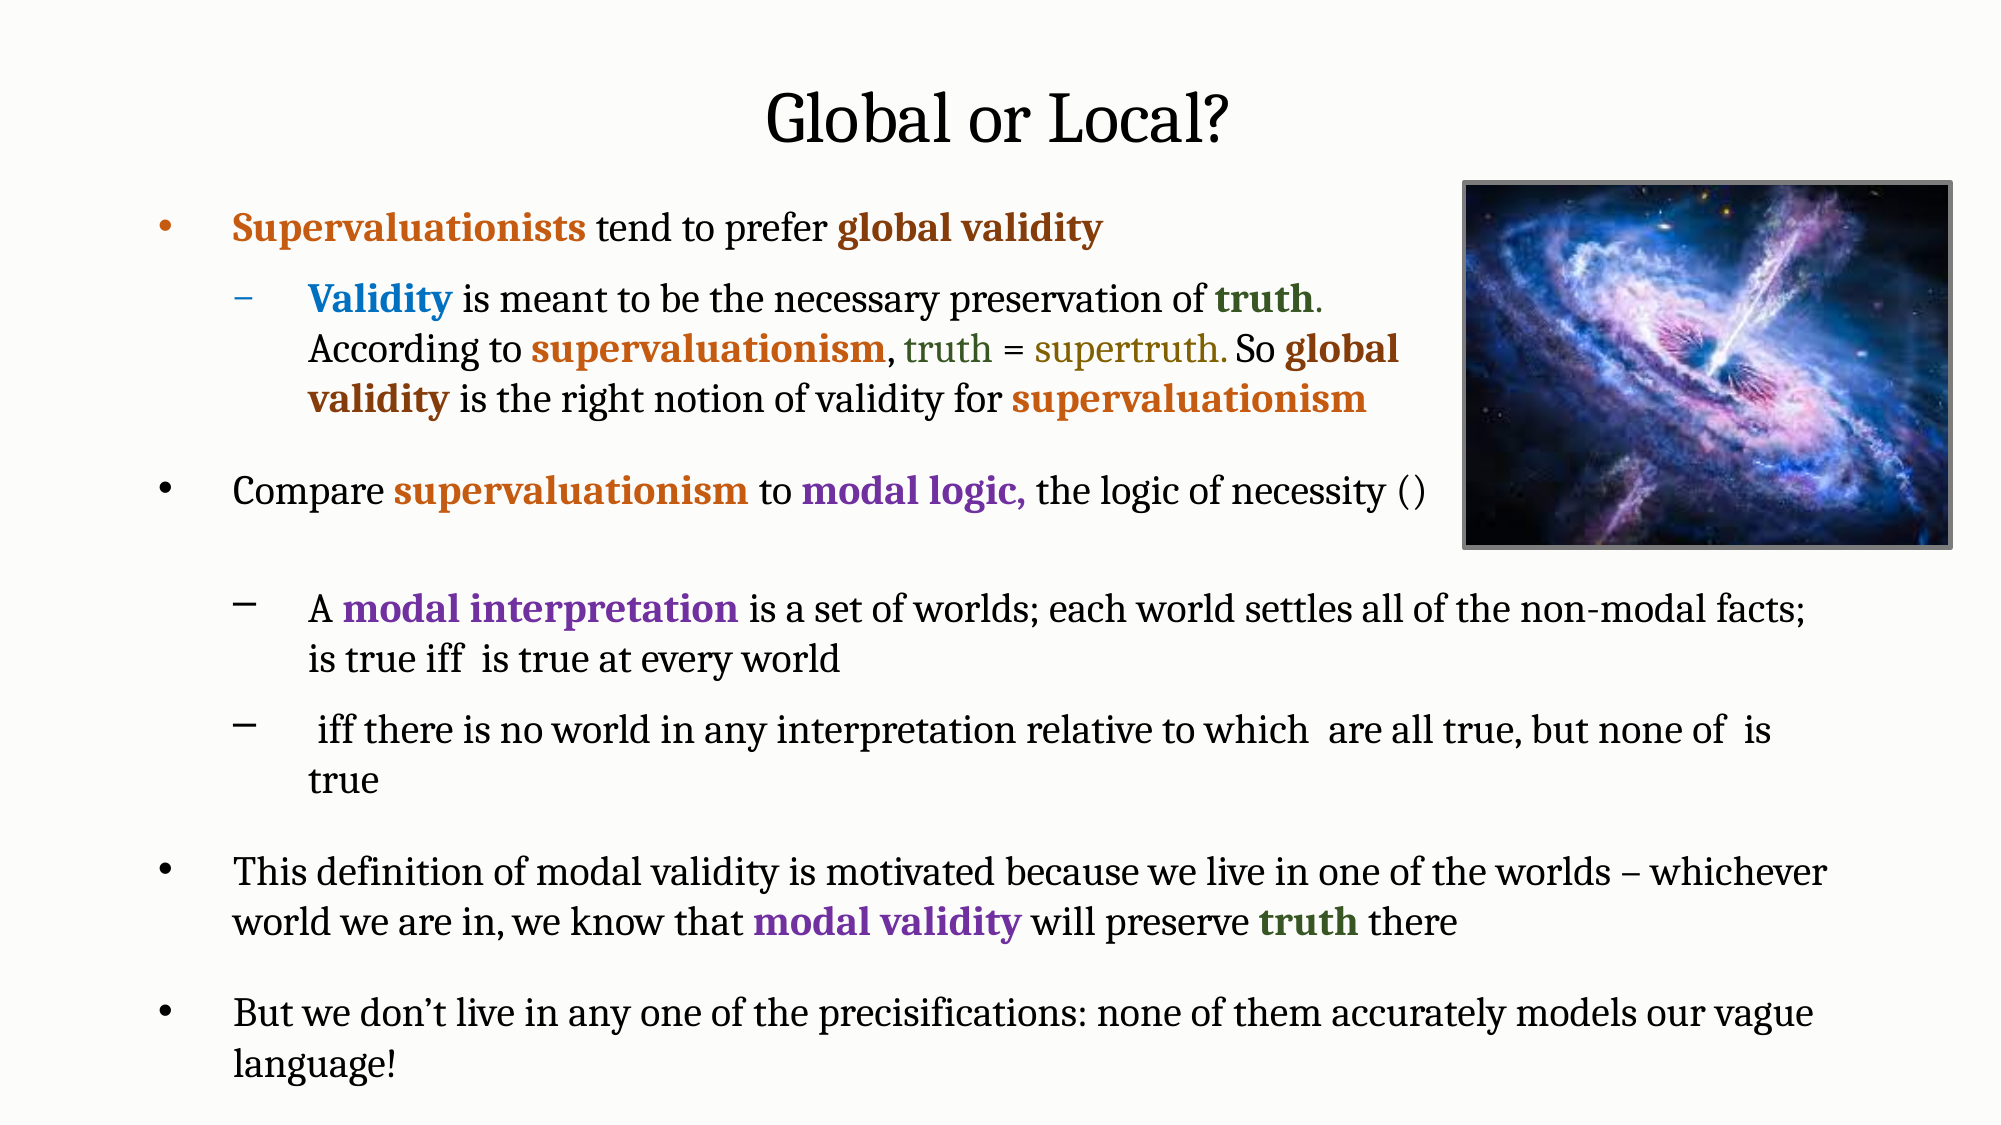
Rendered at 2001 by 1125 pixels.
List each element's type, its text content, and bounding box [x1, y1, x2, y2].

text_box Global or Local? [143, 62, 1858, 165]
picture [1466, 184, 1949, 546]
text_box [0, 0, 2000, 1125]
